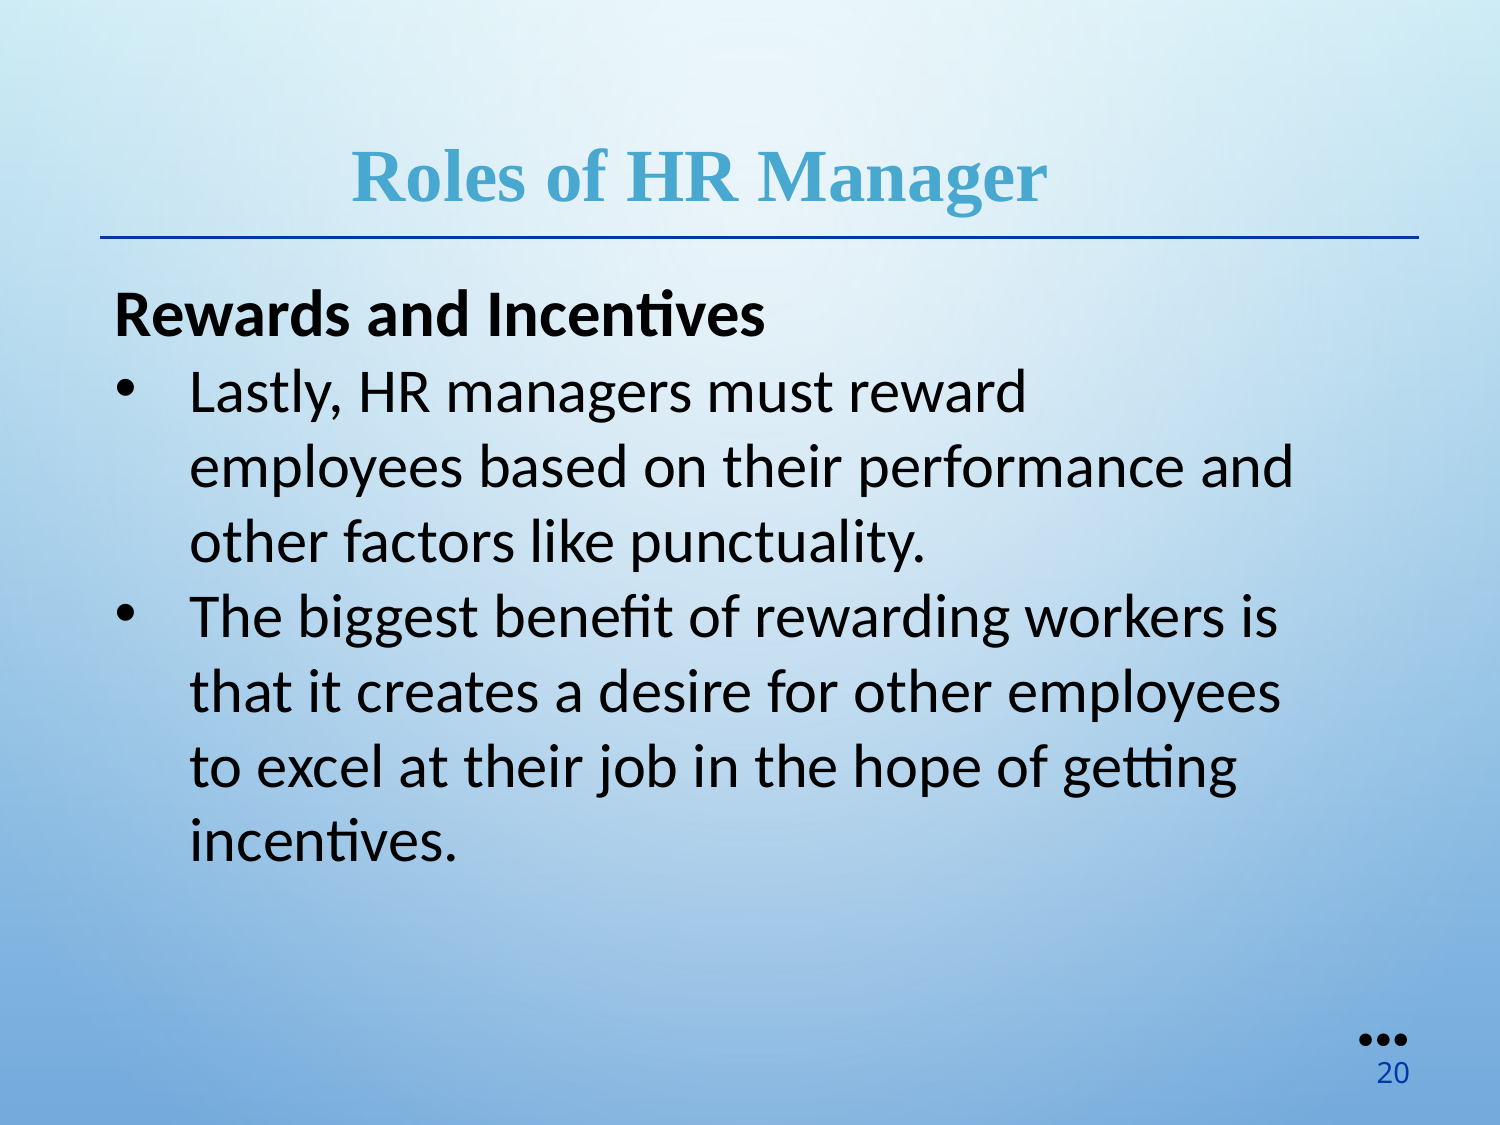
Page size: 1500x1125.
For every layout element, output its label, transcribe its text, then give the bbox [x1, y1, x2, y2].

text_box Roles of HR Manager [0, 118, 1438, 224]
text_box Rewards and Incentives Lastly, HR managers must reward employees based on their performance and other factors like punctuality. The biggest benefit of rewarding workers is that it creates a desire for other employees to excel at their job in the hope of getting incentives. [99, 262, 1322, 882]
text_box ●●● 20 [1074, 1012, 1425, 1073]
